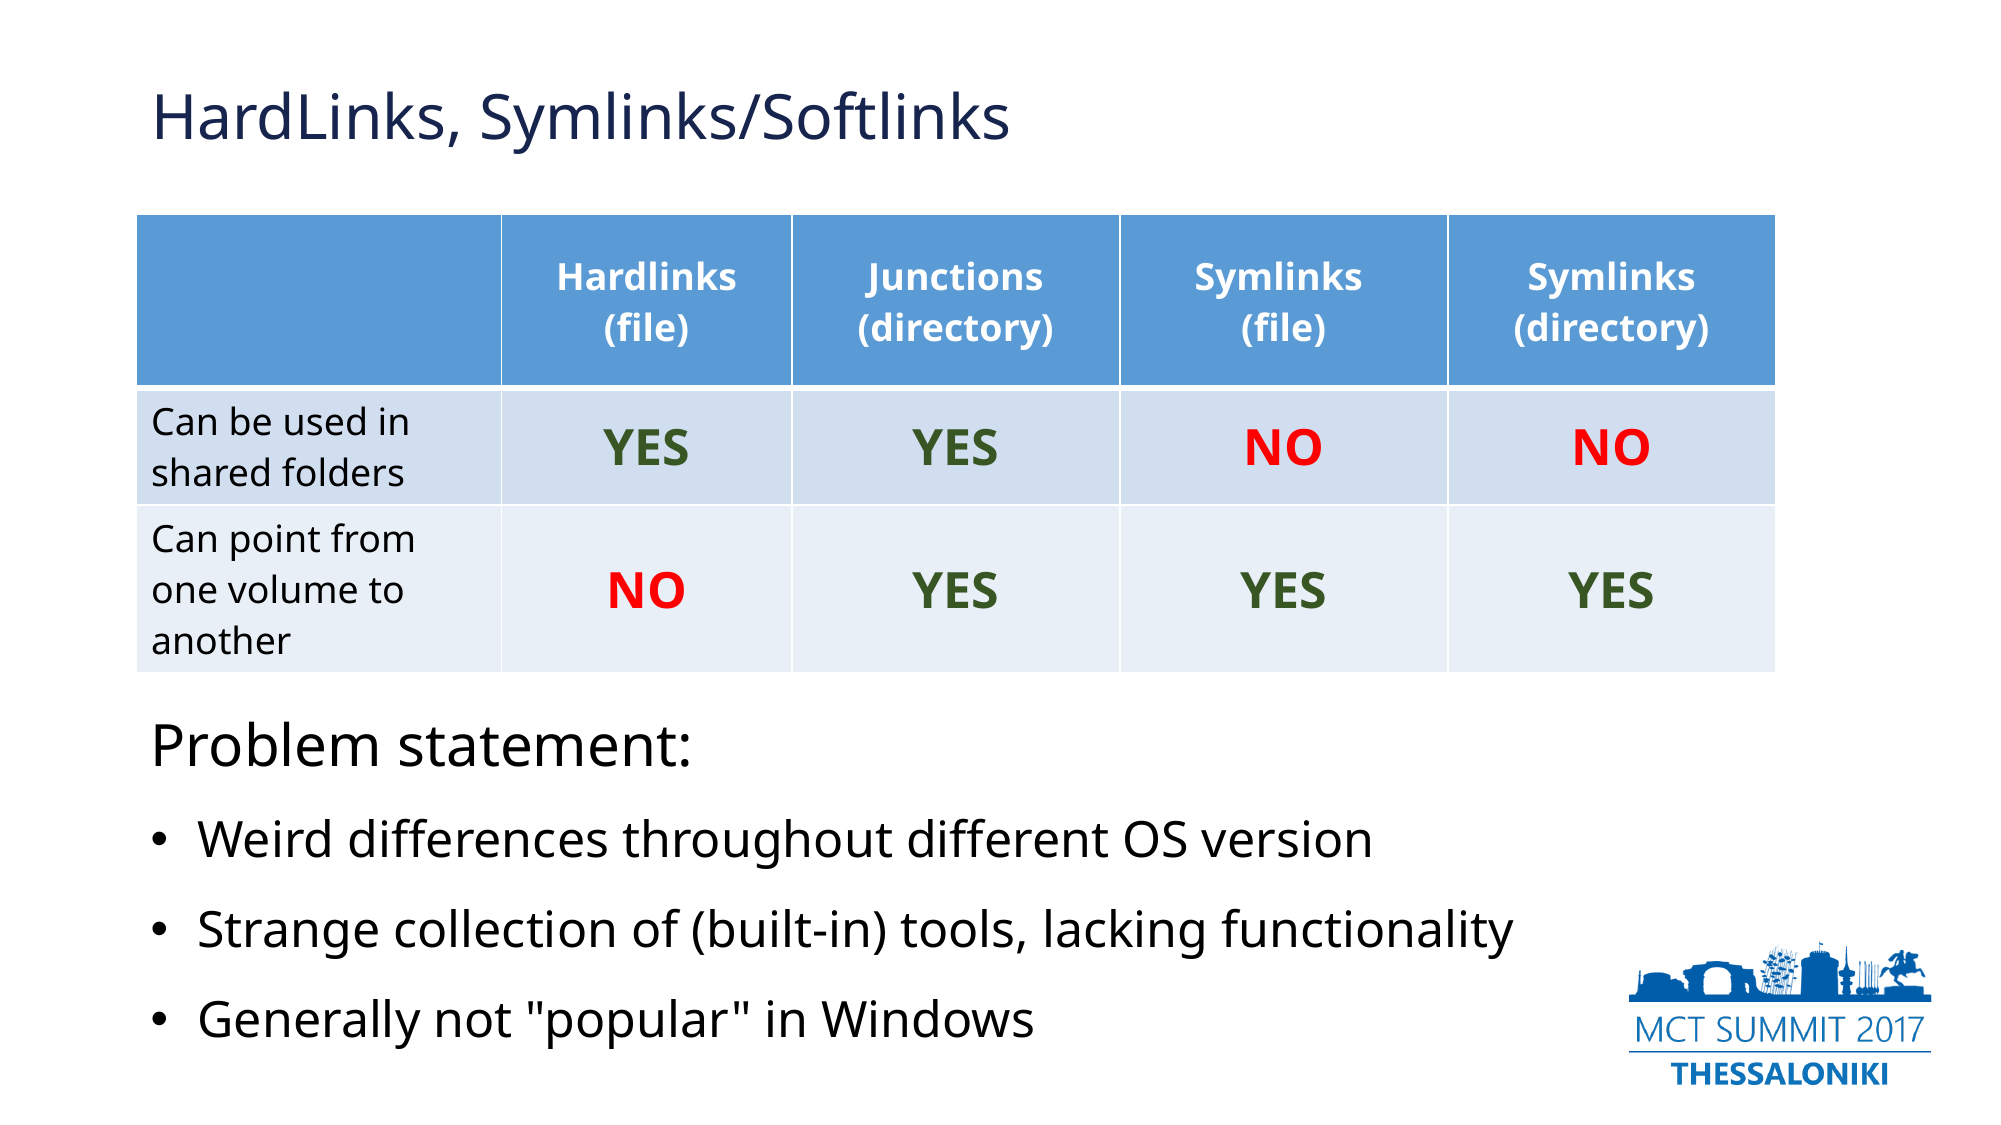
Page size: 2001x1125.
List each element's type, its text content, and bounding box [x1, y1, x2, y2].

text_box Problem statement: Weird differences throughout different OS version Strange collection of (built-in) tools, lacking functionality Generally not "popular" in Windows [135, 665, 1684, 1056]
table_header Symlinks (directory) [1449, 215, 1775, 385]
table_cell NO [502, 506, 791, 665]
table_cell Can point from one volume to another [137, 506, 501, 665]
table_cell YES [793, 506, 1119, 665]
table_header Symlinks (file) [1121, 215, 1447, 385]
table_cell YES [793, 391, 1119, 504]
table_header [137, 215, 501, 385]
table_header Junctions (directory) [793, 215, 1119, 385]
table_cell YES [1449, 506, 1775, 672]
picture [1622, 932, 1938, 1099]
title HardLinks, Symlinks/Softlinks [135, 72, 1861, 167]
table_cell Can be used in shared folders [137, 391, 501, 504]
table_cell YES [502, 391, 791, 504]
table_cell NO [1449, 391, 1775, 504]
table_cell YES [1121, 506, 1447, 665]
table_cell NO [1121, 391, 1447, 504]
table_header Hardlinks (file) [502, 215, 791, 385]
